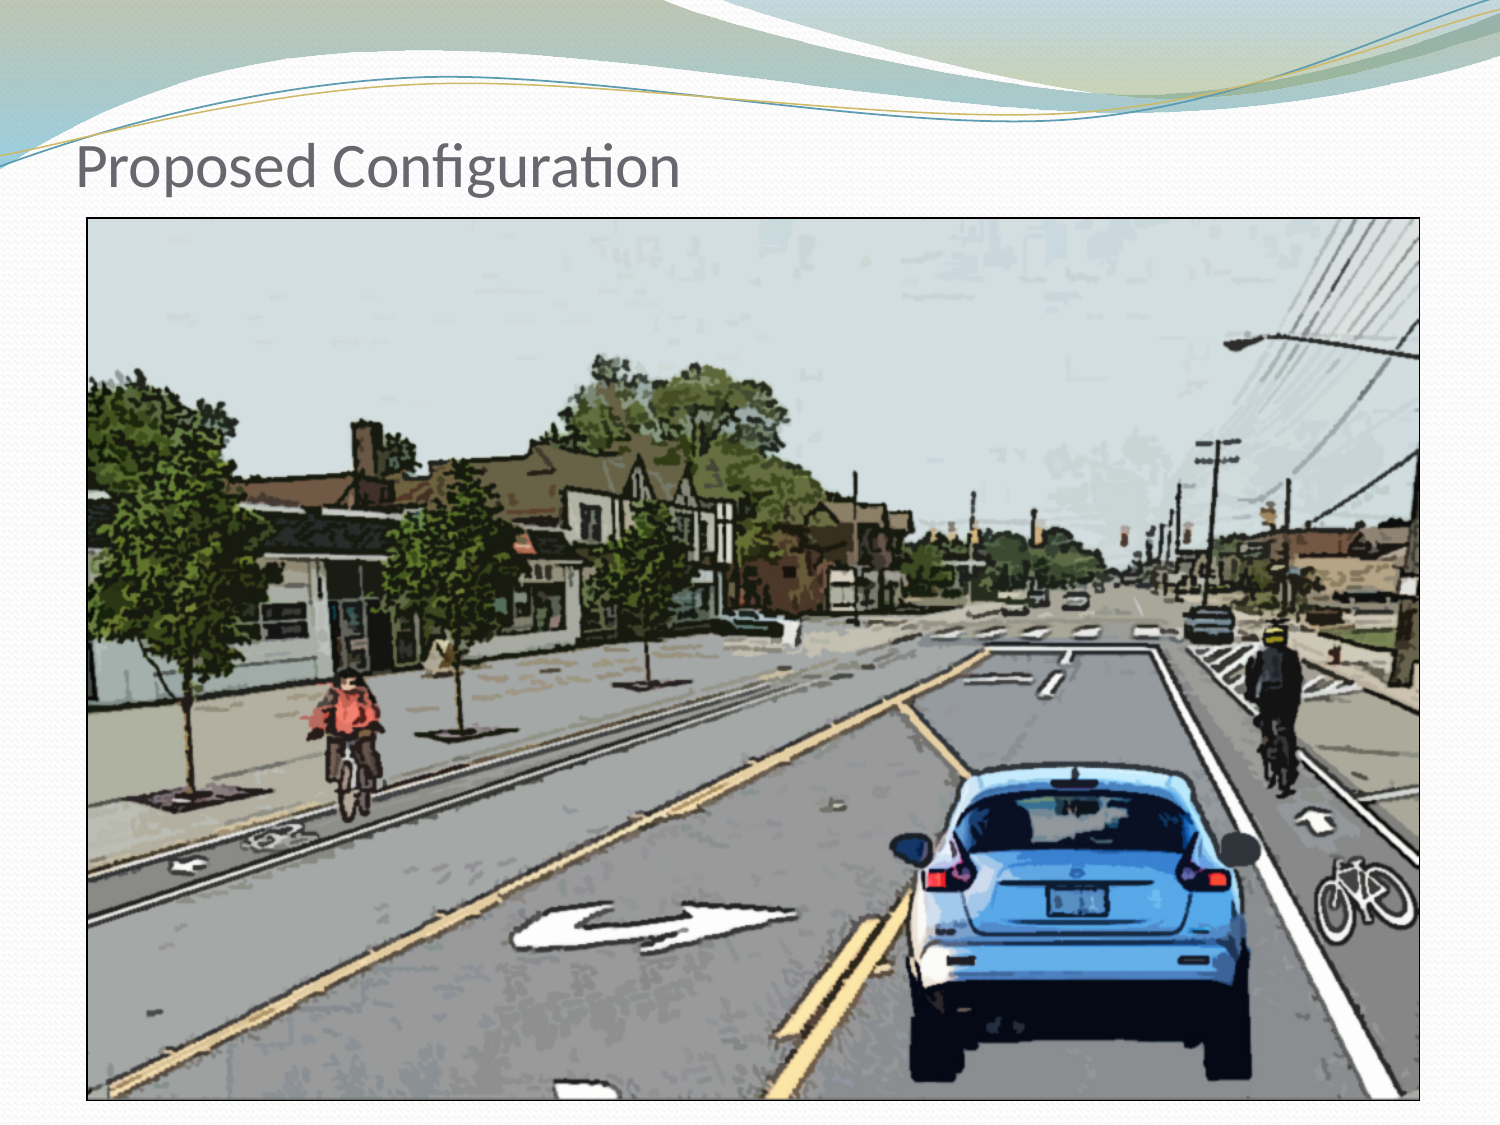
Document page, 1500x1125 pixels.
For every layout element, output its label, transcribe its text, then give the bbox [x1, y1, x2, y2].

title Proposed Configuration [75, 115, 1425, 200]
picture [87, 218, 1420, 1101]
